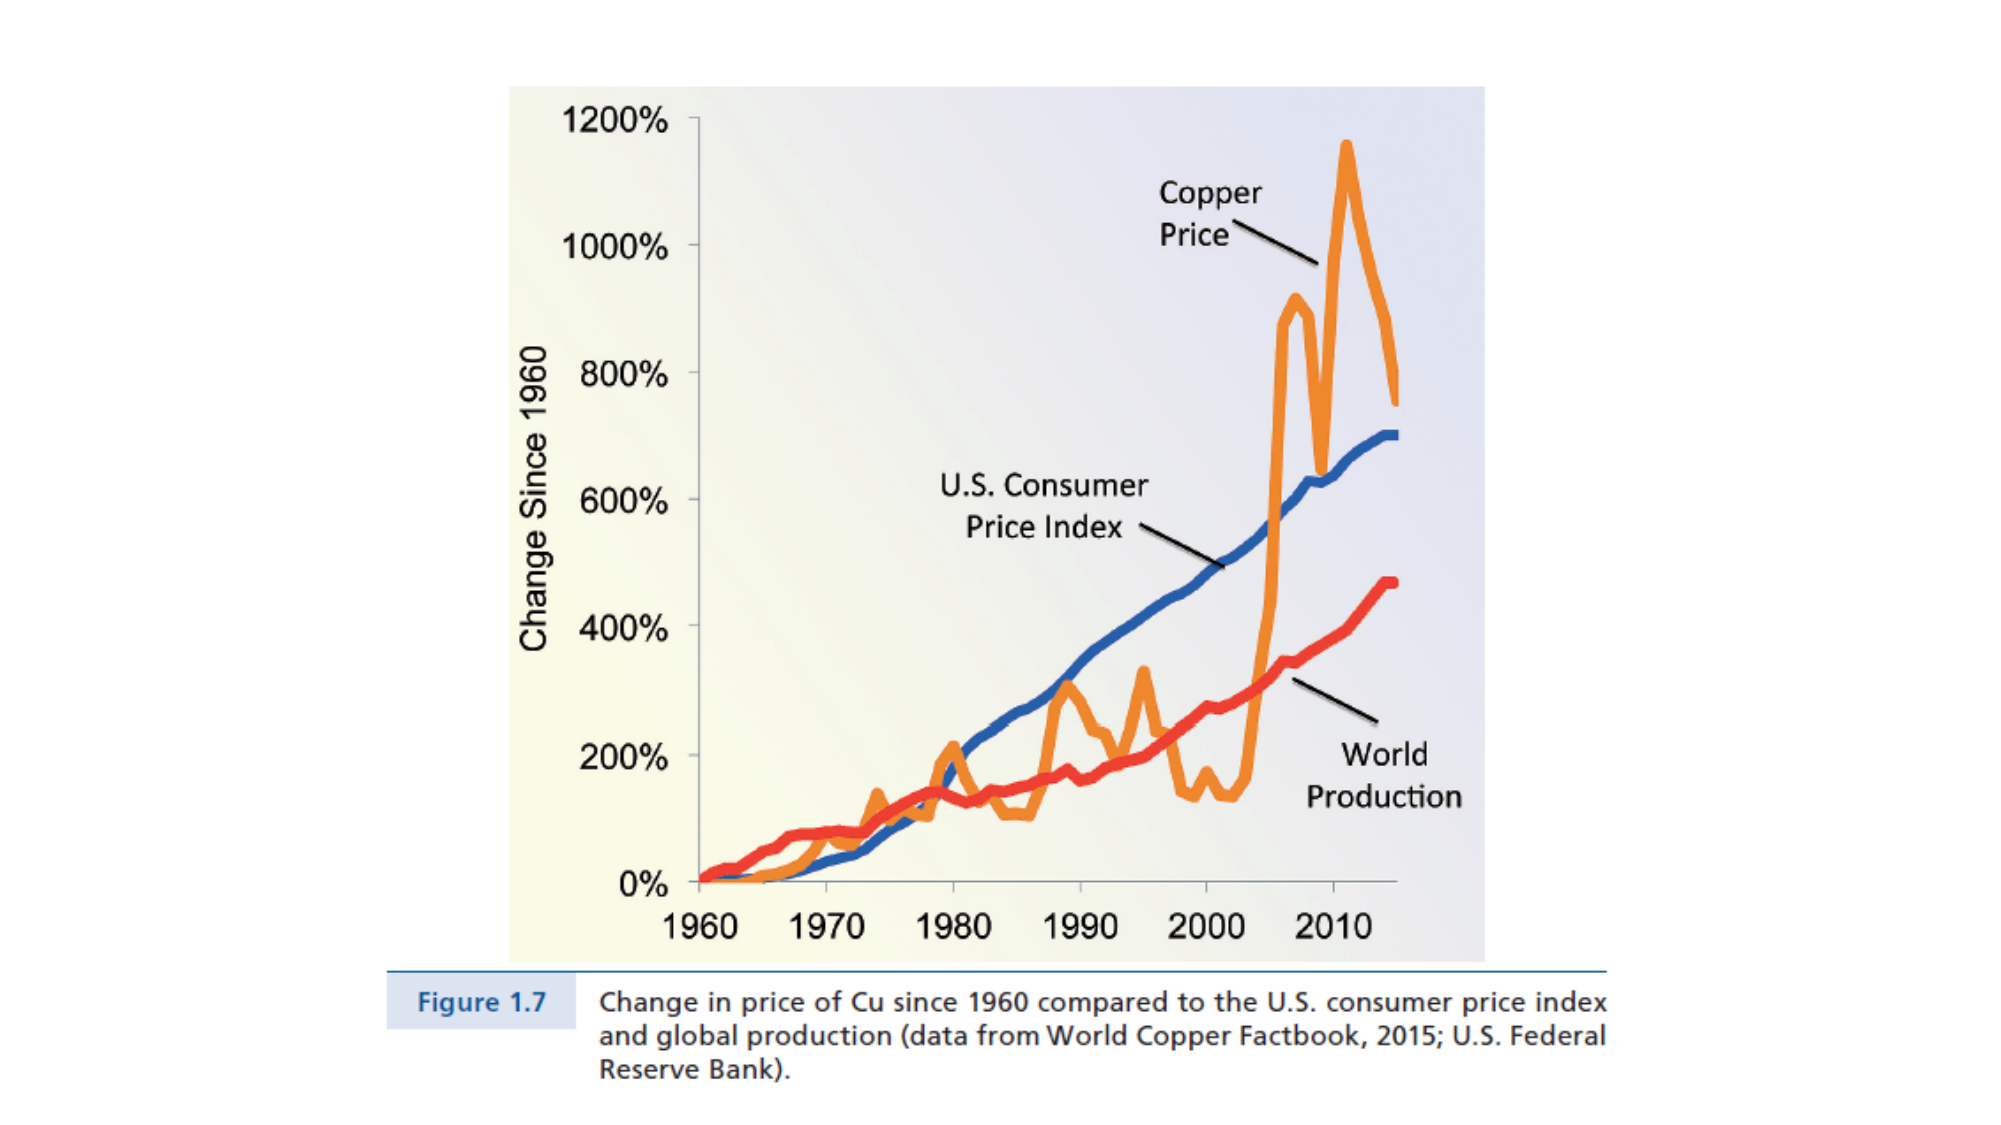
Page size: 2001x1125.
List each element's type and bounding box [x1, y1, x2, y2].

picture [313, 71, 1632, 1095]
